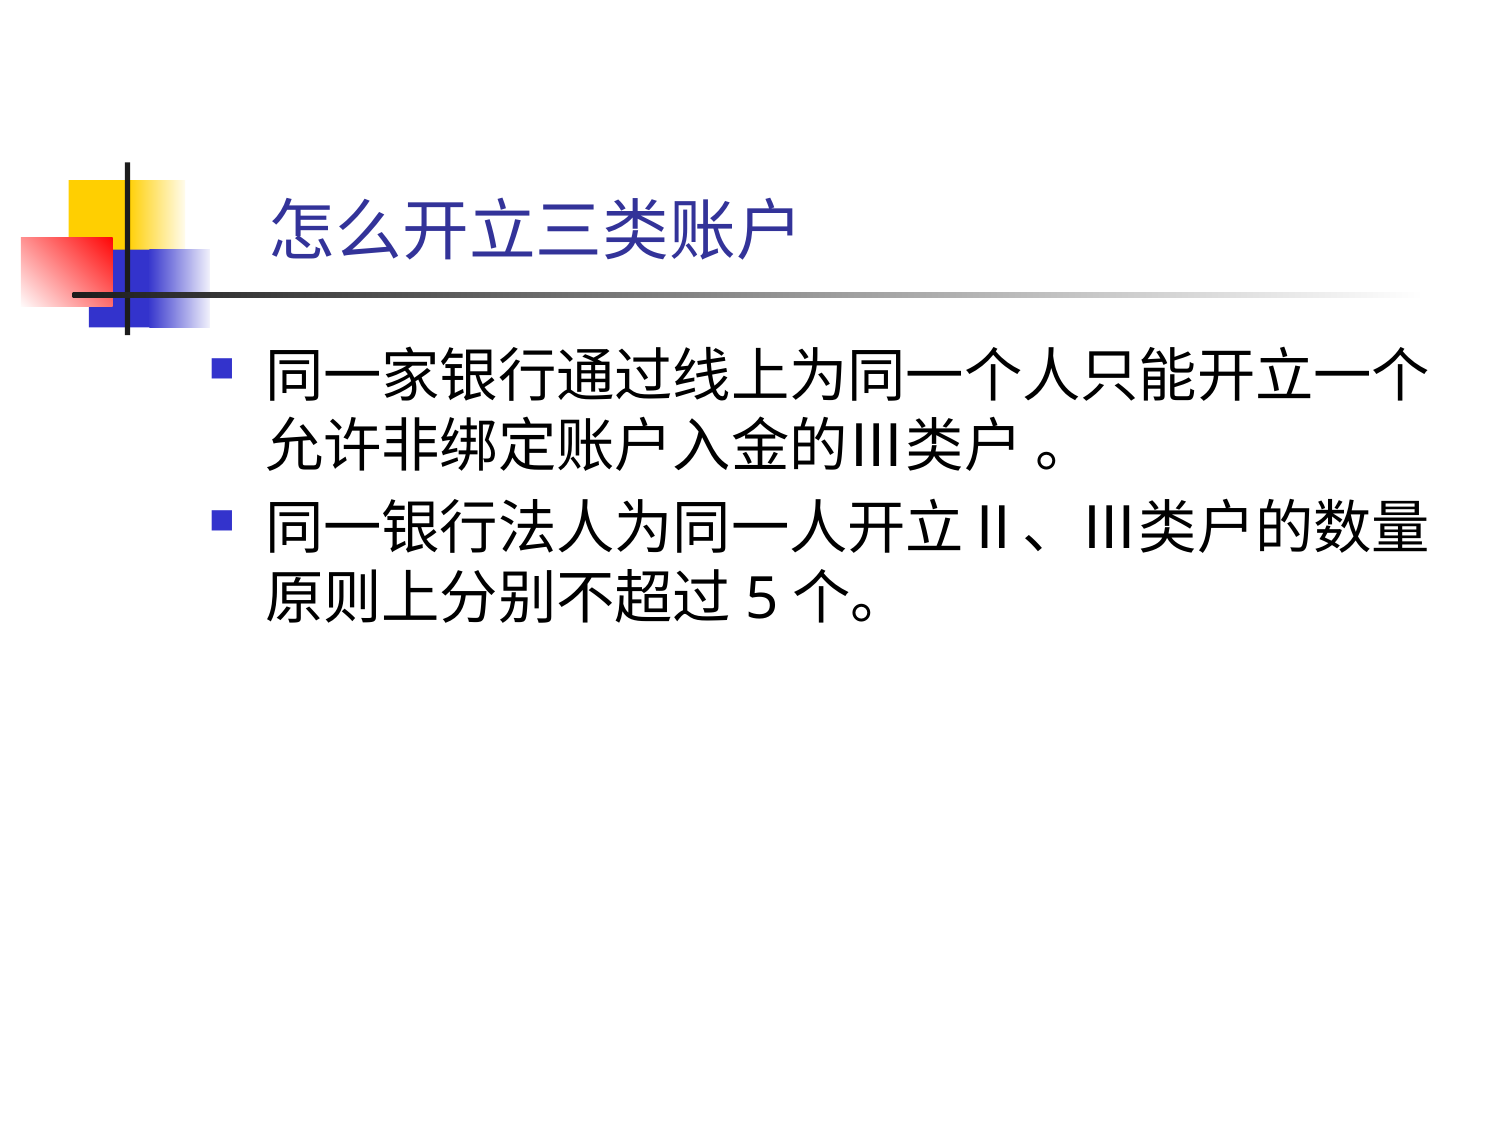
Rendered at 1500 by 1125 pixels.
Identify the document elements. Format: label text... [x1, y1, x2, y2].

title 怎么开立三类账户 [253, 125, 1468, 275]
list 同一家银行通过线上为同一个人只能开立一个允许非绑定账户入金的Ⅲ类户 。 同一银行法人为同一人开立Ⅱ、Ⅲ类户的数量原则上分别不超过5个。 [193, 331, 1469, 1006]
